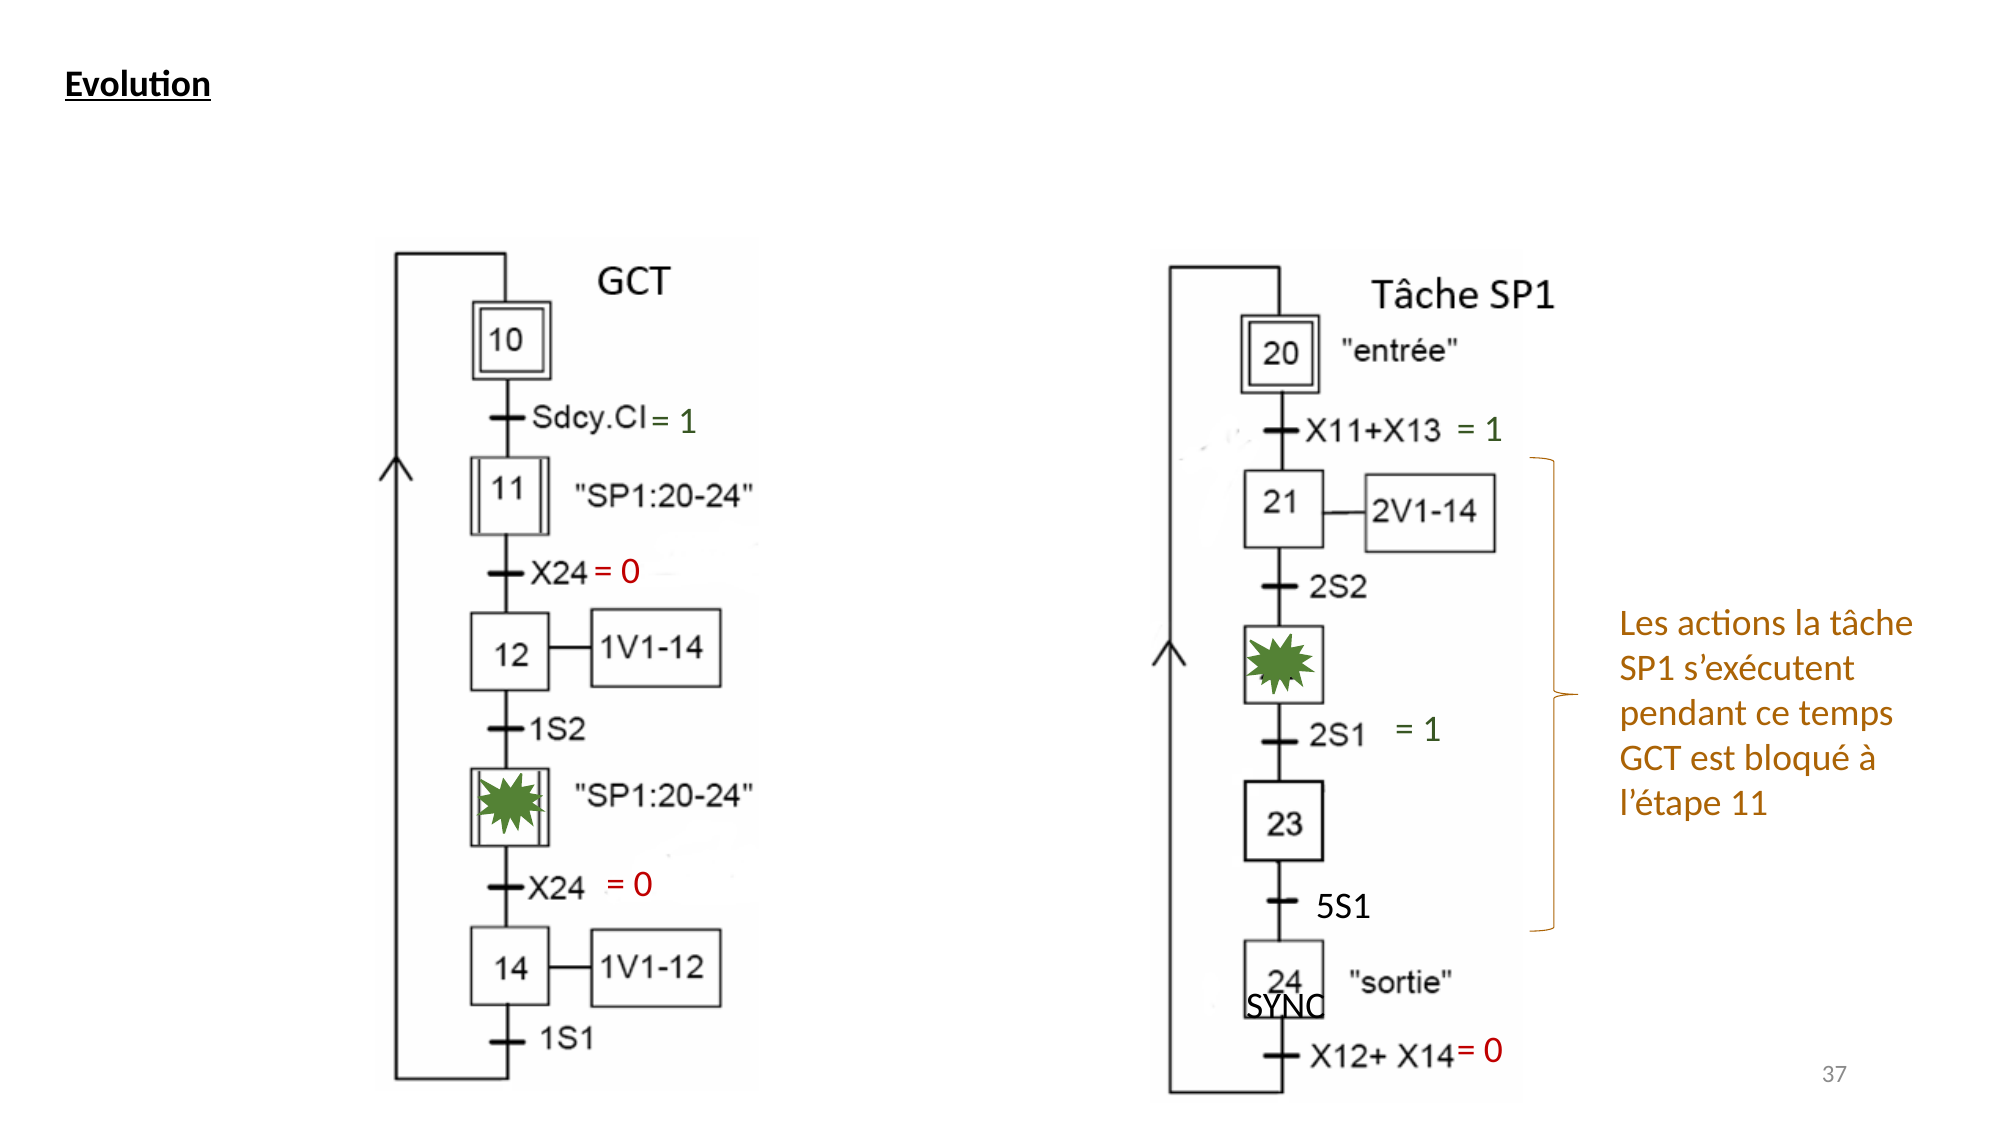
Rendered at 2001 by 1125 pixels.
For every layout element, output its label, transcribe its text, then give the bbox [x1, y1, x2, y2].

slide_number 37 [1560, 1042, 1863, 1103]
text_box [1529, 457, 1972, 932]
text_box Evolution [49, 51, 1704, 112]
picture [375, 237, 759, 1091]
picture [1150, 249, 1560, 1103]
